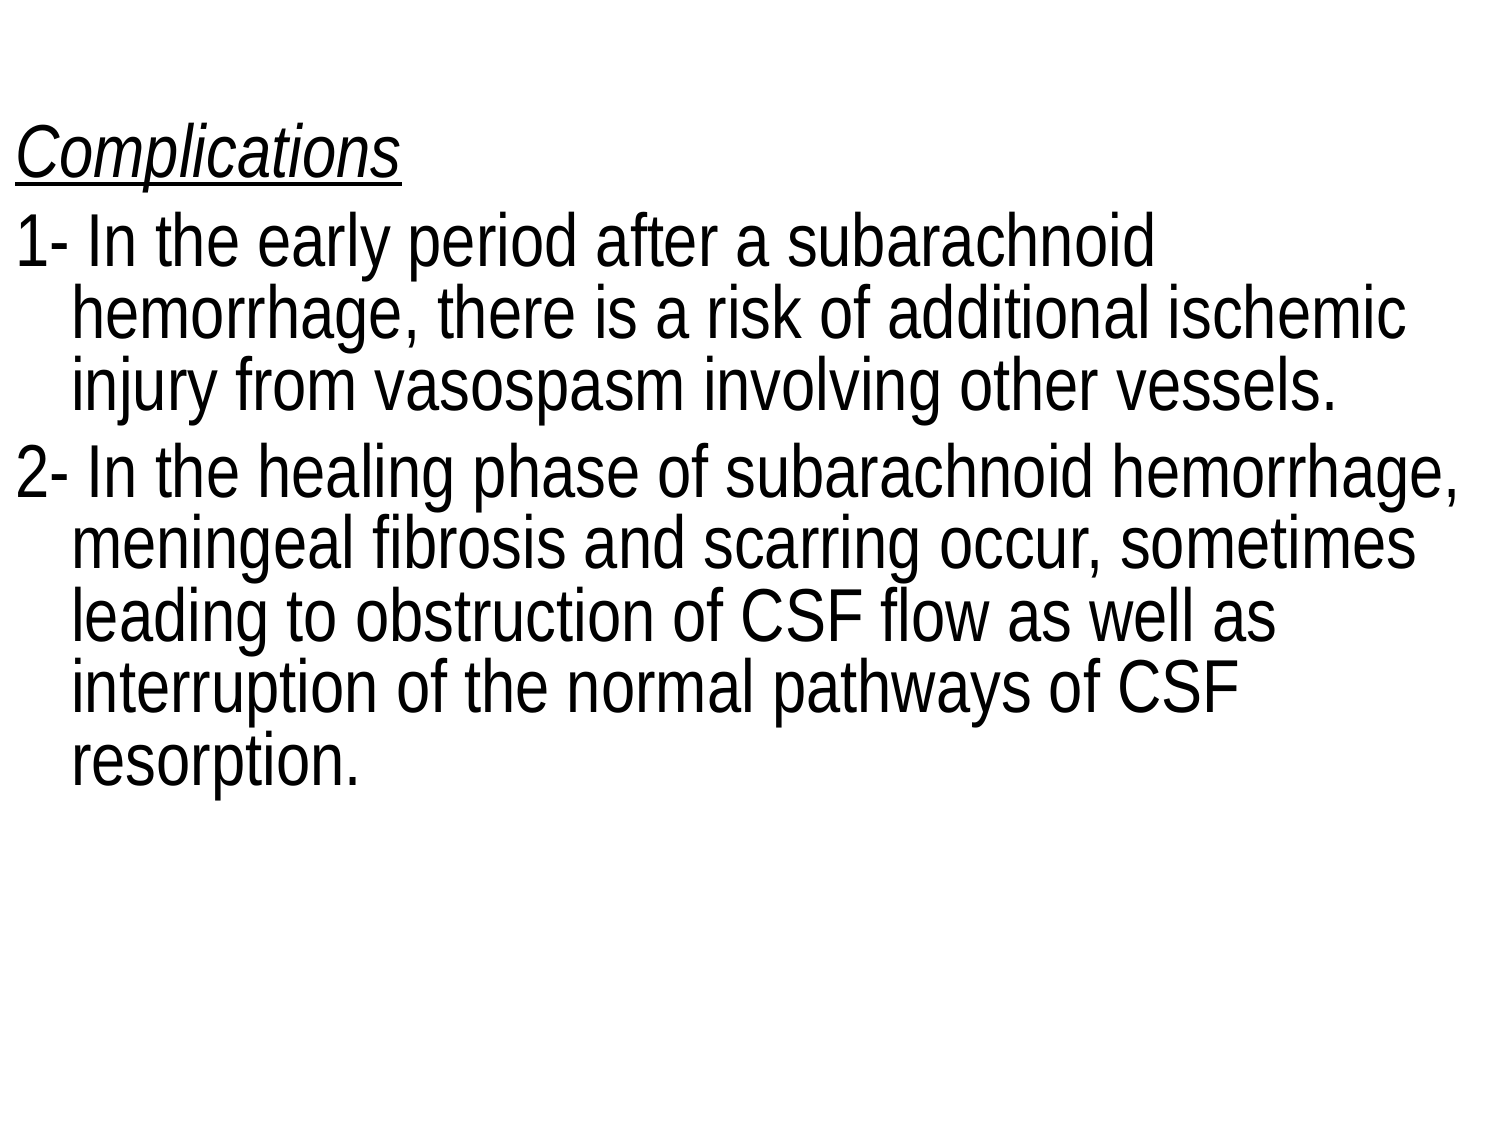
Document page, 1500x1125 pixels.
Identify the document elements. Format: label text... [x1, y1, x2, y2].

list Complications 1- In the early period after a subarachnoid hemorrhage, there is a risk of additional ischemic injury from vasospasm involving other vessels. 2- In the healing phase of subarachnoid hemorrhage, meningeal fibrosis and scarring occur, sometimes leading to obstruction of CSF flow as well as interruption of the normal pathways of CSF resorption. [0, 0, 1500, 1125]
